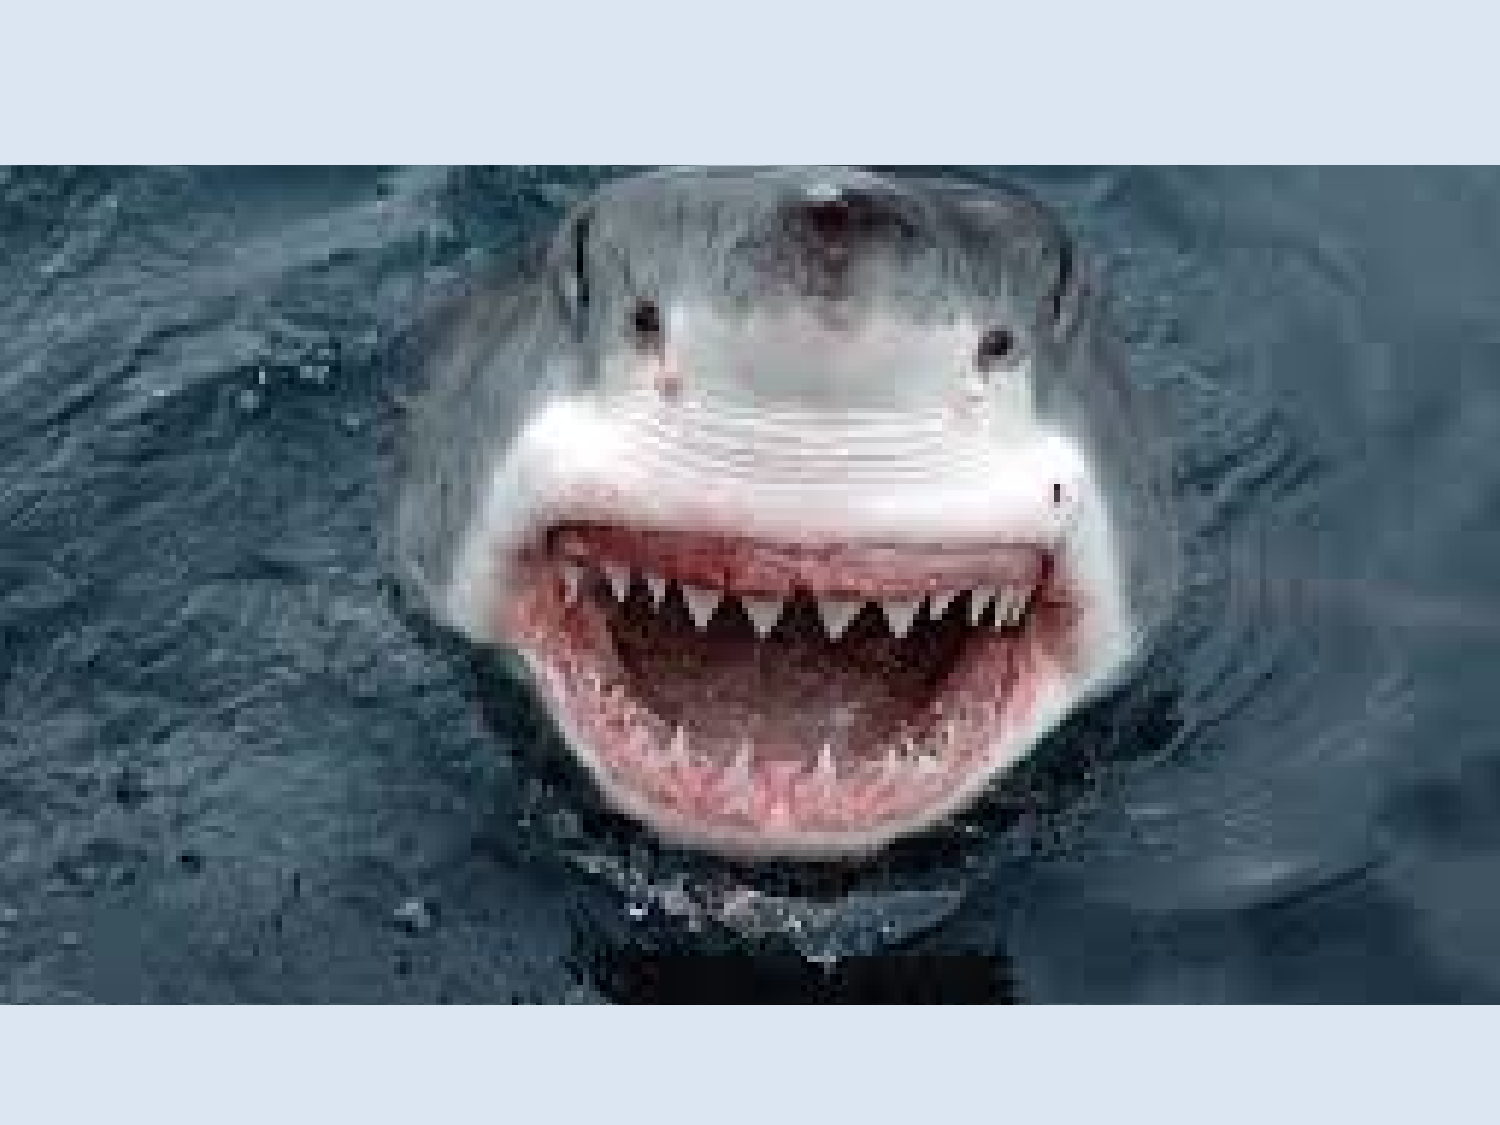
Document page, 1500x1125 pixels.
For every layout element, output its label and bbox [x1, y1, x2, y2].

list [0, 165, 1500, 1006]
